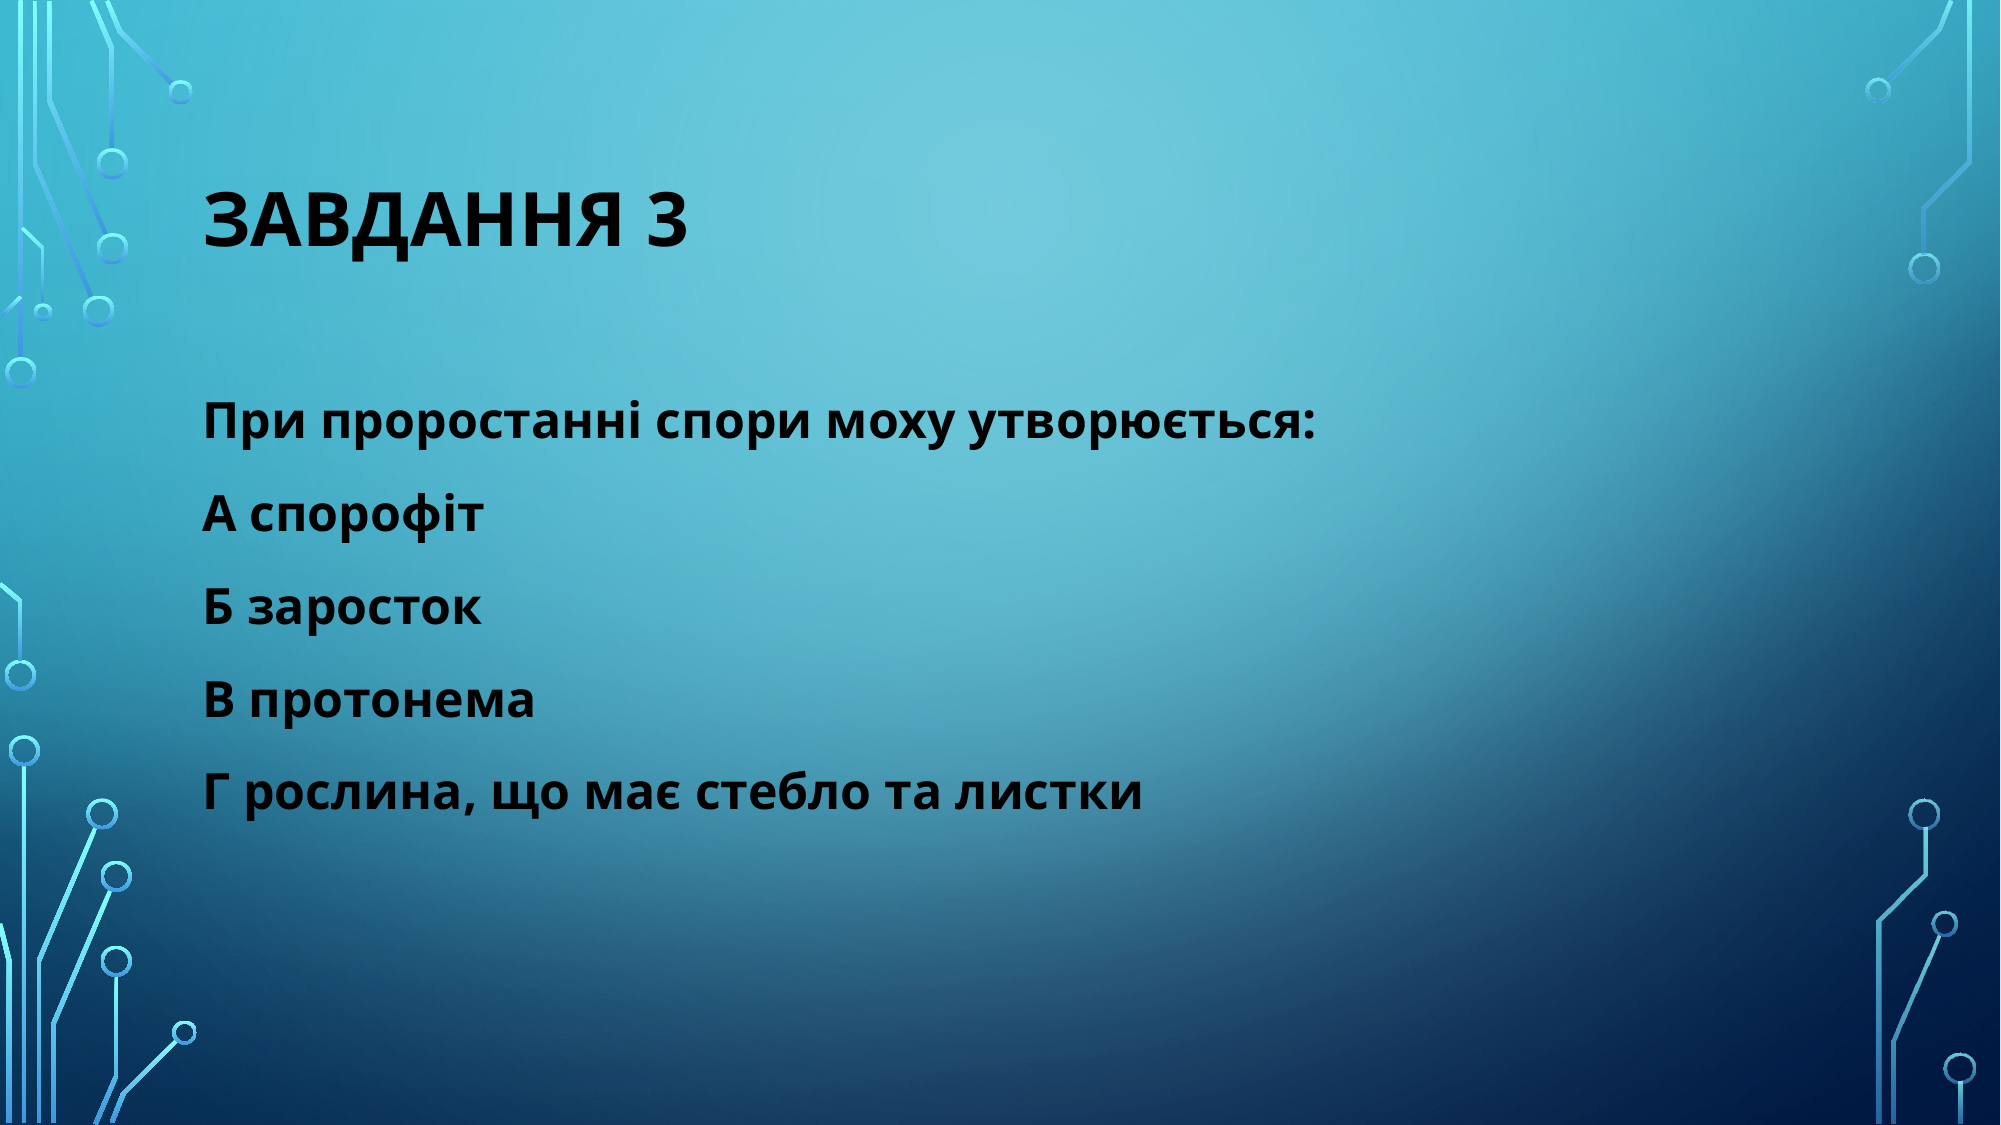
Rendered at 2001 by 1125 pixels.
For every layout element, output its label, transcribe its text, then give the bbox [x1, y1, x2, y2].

title Завдання 3 [187, 101, 1813, 344]
list При проростанні спори моху утворюється: А спорофіт Б заросток В протонема Г рослина, що має стебло та листки [187, 369, 1813, 950]
